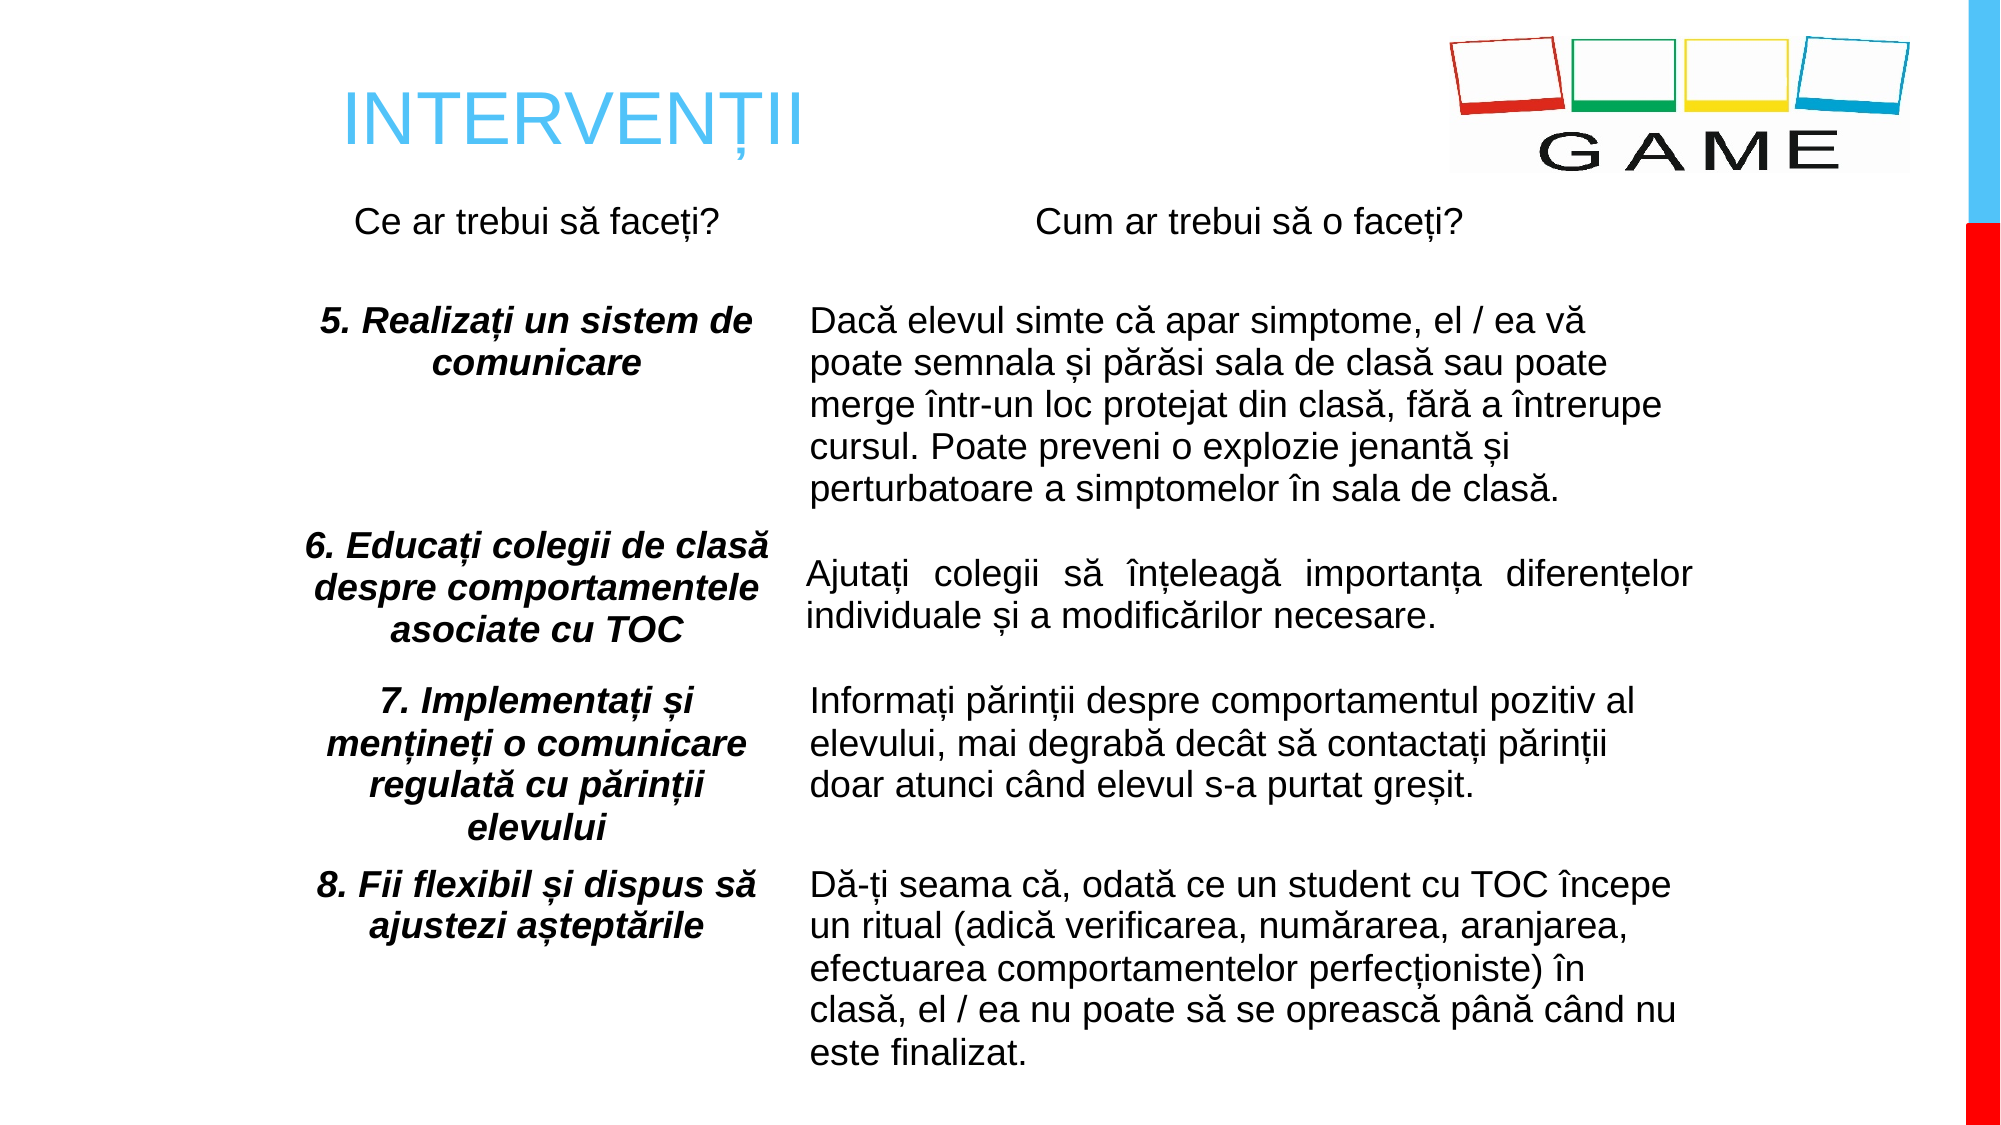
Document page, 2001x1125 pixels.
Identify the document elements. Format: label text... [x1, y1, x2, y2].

table_cell 6. Educați colegii de clasă despre comportamentele asociate cu TOC [279, 517, 795, 672]
picture [1449, 36, 1910, 173]
table_cell Informați părinții despre comportamentul pozitiv al elevului, mai degrabă decât să contactați părinții doar atunci când elevul s-a purtat greșit. [795, 672, 1704, 855]
table_cell 7. Implementați și mențineți o comunicare regulată cu părinții elevului [279, 672, 795, 855]
table_cell 8. Fii flexibil și dispus să ajustezi așteptările [279, 855, 795, 1080]
title INTERVENȚII [326, 42, 1277, 168]
table_cell Dă-ți seama că, odată ce un student cu TOC începe un ritual (adică verificarea, numărarea, aranjarea, efectuarea comportamentelor perfecționiste) în clasă, el / ea nu poate să se oprească până când nu este finalizat. [795, 855, 1704, 1080]
table_header Ce ar trebui să faceți? [279, 193, 795, 292]
table_cell Dacă elevul simte că apar simptome, el / ea vă poate semnala și părăsi sala de clasă sau poate merge într-un loc protejat din clasă, fără a întrerupe cursul. Poate preveni o explozie jenantă și perturbatoare a simptomelor în sala de clasă. [795, 292, 1704, 517]
table_cell 5. Realizați un sistem de comunicare [279, 292, 795, 517]
table_header Cum ar trebui să o faceți? [795, 193, 1704, 292]
table_cell Ajutați colegii să înțeleagă importanța diferențelor individuale și a modificărilor necesare. [795, 517, 1704, 672]
